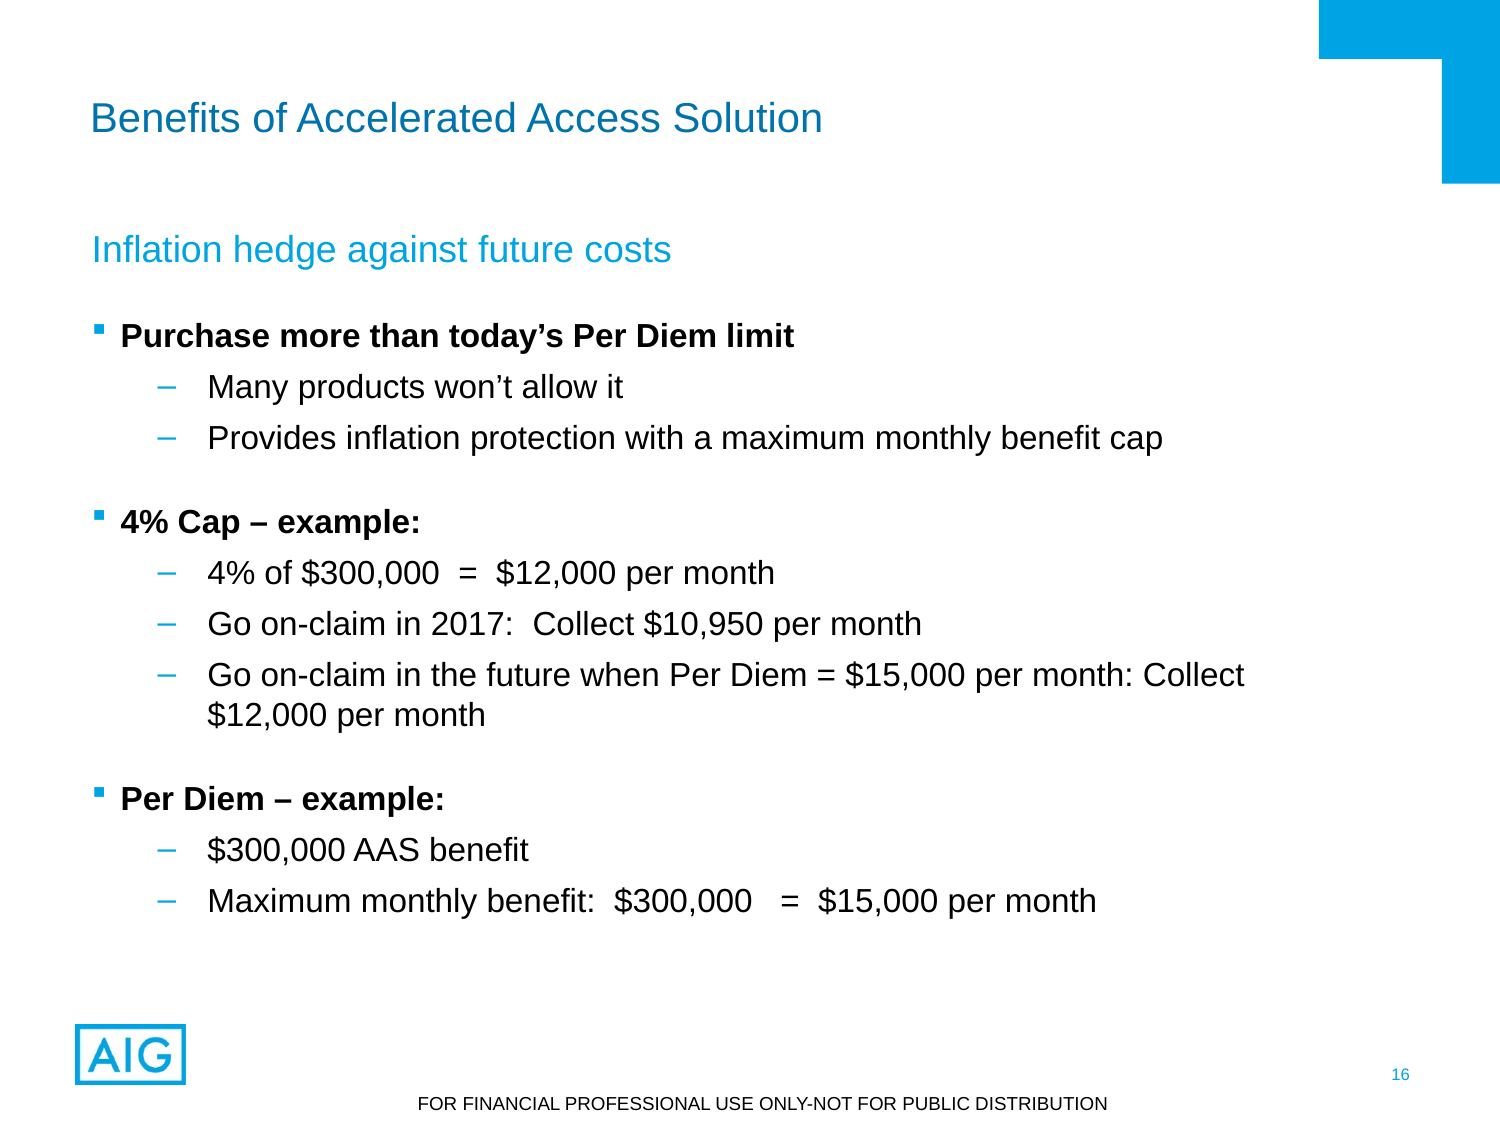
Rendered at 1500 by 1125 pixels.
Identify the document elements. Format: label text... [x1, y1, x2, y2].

title Benefits of Accelerated Access Solution [90, 90, 1410, 142]
picture [80, 1029, 182, 1081]
list Inflation hedge against future costs Purchase more than today’s Per Diem limit Many products won’t allow it Provides inflation protection with a maximum monthly benefit cap 4% Cap – example: 4% of $300,000 = $12,000 per month Go on-claim in 2017: Collect $10,950 per month Go on-claim in the future when Per Diem = $15,000 per month: Collect $12,000 per month Per Diem – example: $300,000 AAS benefit Maximum monthly benefit: $300,000 = $15,000 per month [91, 224, 1298, 945]
